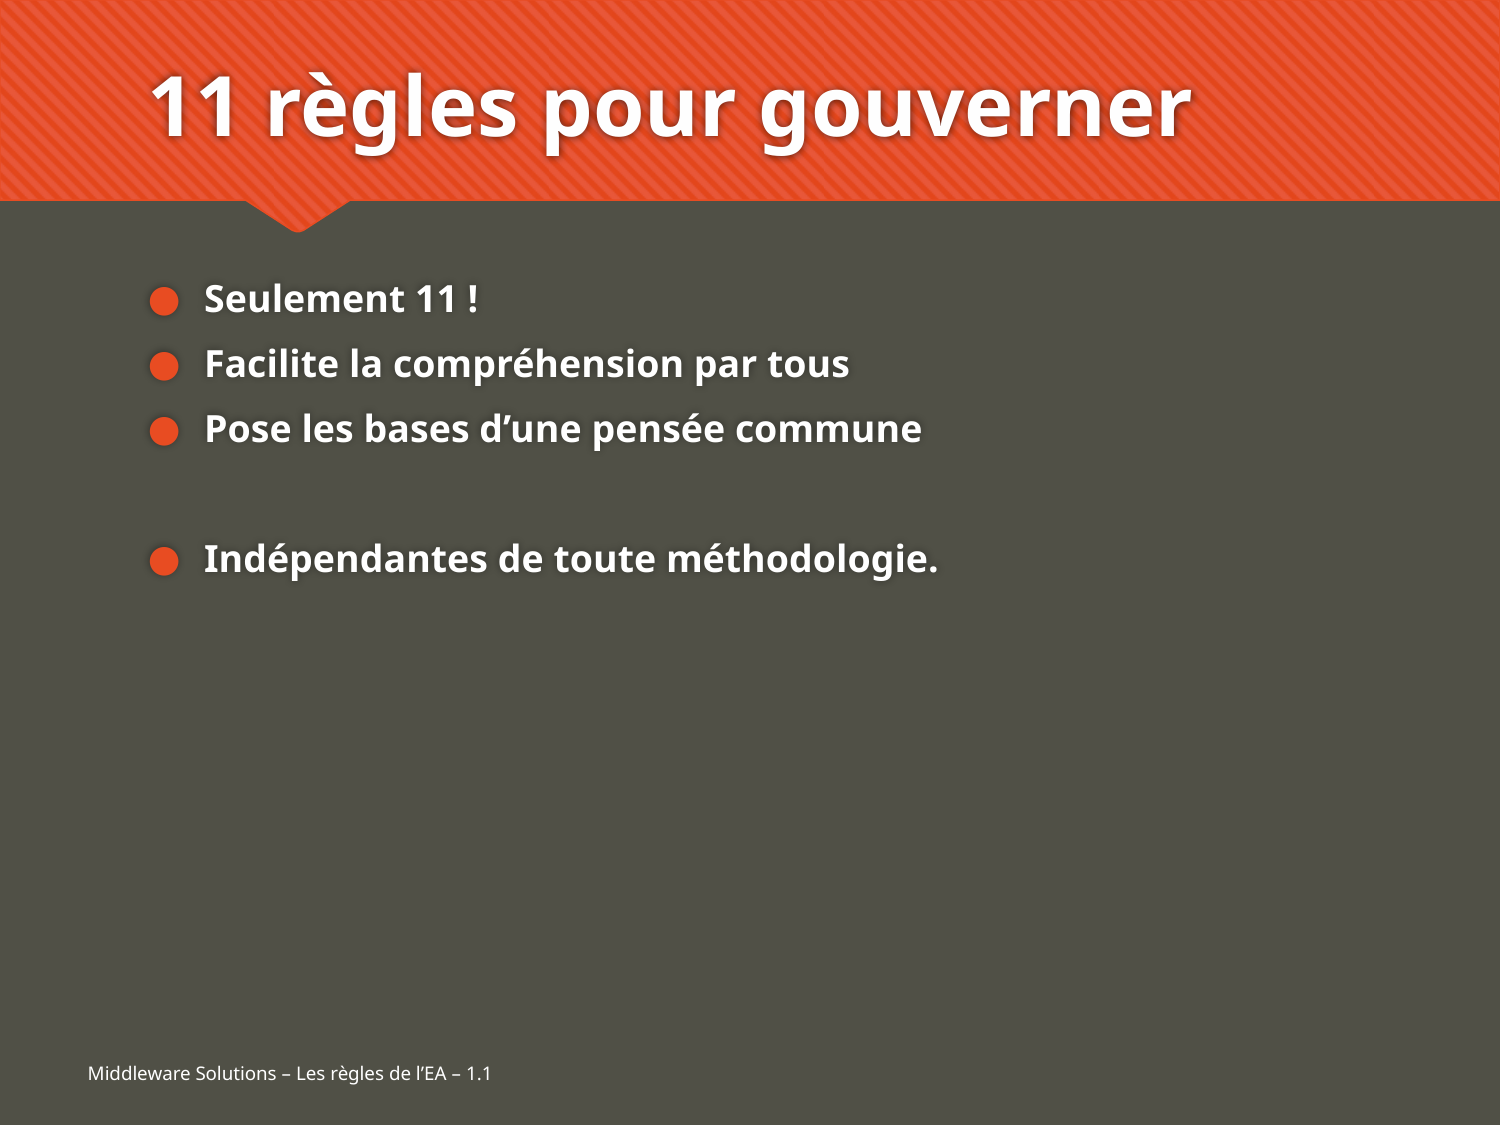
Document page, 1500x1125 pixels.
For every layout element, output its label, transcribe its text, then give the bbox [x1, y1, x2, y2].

footer Middleware Solutions – Les règles de l’EA – 1.1 [72, 1031, 1105, 1092]
title 11 règles pour gouverner [132, 1, 1368, 161]
list Seulement 11 ! Facilite la compréhension par tous Pose les bases d’une pensée commune Indépendantes de toute méthodologie. [132, 267, 1368, 1012]
